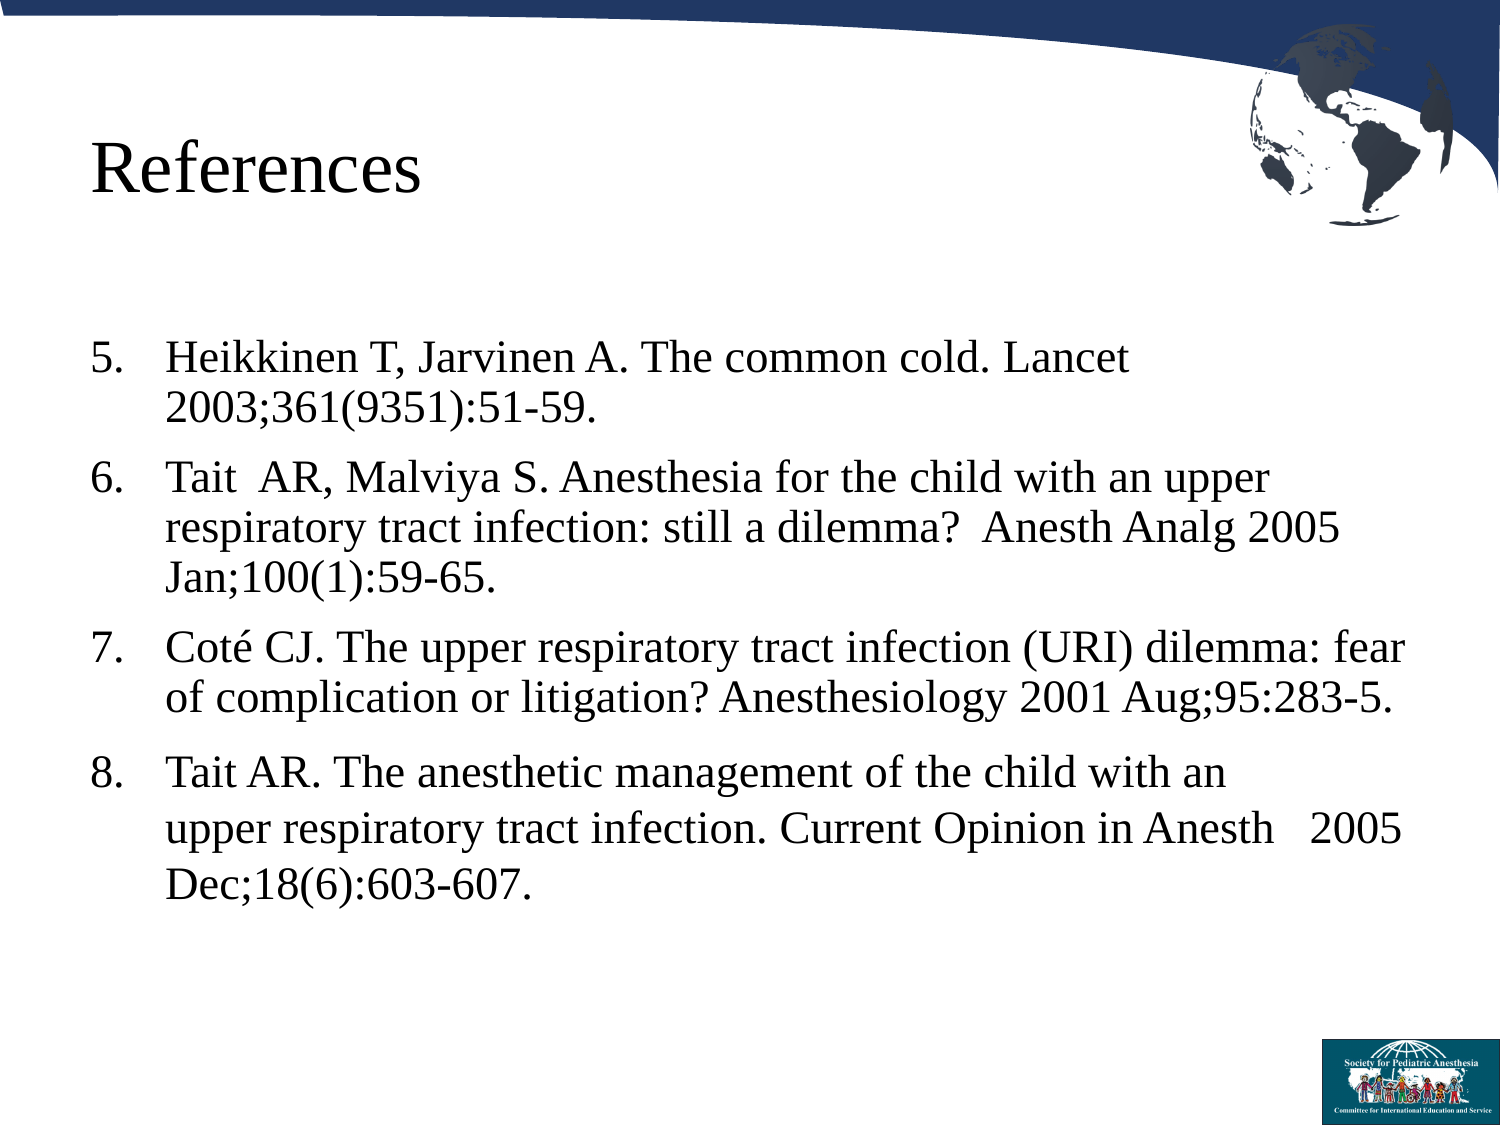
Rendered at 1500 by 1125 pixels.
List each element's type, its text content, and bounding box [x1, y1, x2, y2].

picture [1379, 1060, 1388, 1066]
picture [1441, 1062, 1452, 1066]
picture [1346, 1060, 1356, 1066]
picture [1357, 1062, 1369, 1066]
title References [75, 75, 1425, 263]
picture [1399, 1060, 1415, 1066]
picture [1455, 1060, 1477, 1066]
picture [1349, 1067, 1468, 1103]
picture [1384, 1039, 1427, 1057]
list Heikkinen T, Jarvinen A. The common cold. Lancet 2003;361(9351):51-59. Tait AR, Malviya S. Anesthesia for the child with an upper respiratory tract infection: still a dilemma? Anesth Analg 2005 Jan;100(1):59-65. Coté CJ. The upper respiratory tract infection (URI) dilemma: fear of complication or litigation? Anesthesiology 2001 Aug;95:283-5. Tait AR. The anesthetic management of the child with an upper respiratory tract infection. Current Opinion in Anesth 2005 Dec;18(6):603-607. [75, 324, 1425, 1045]
